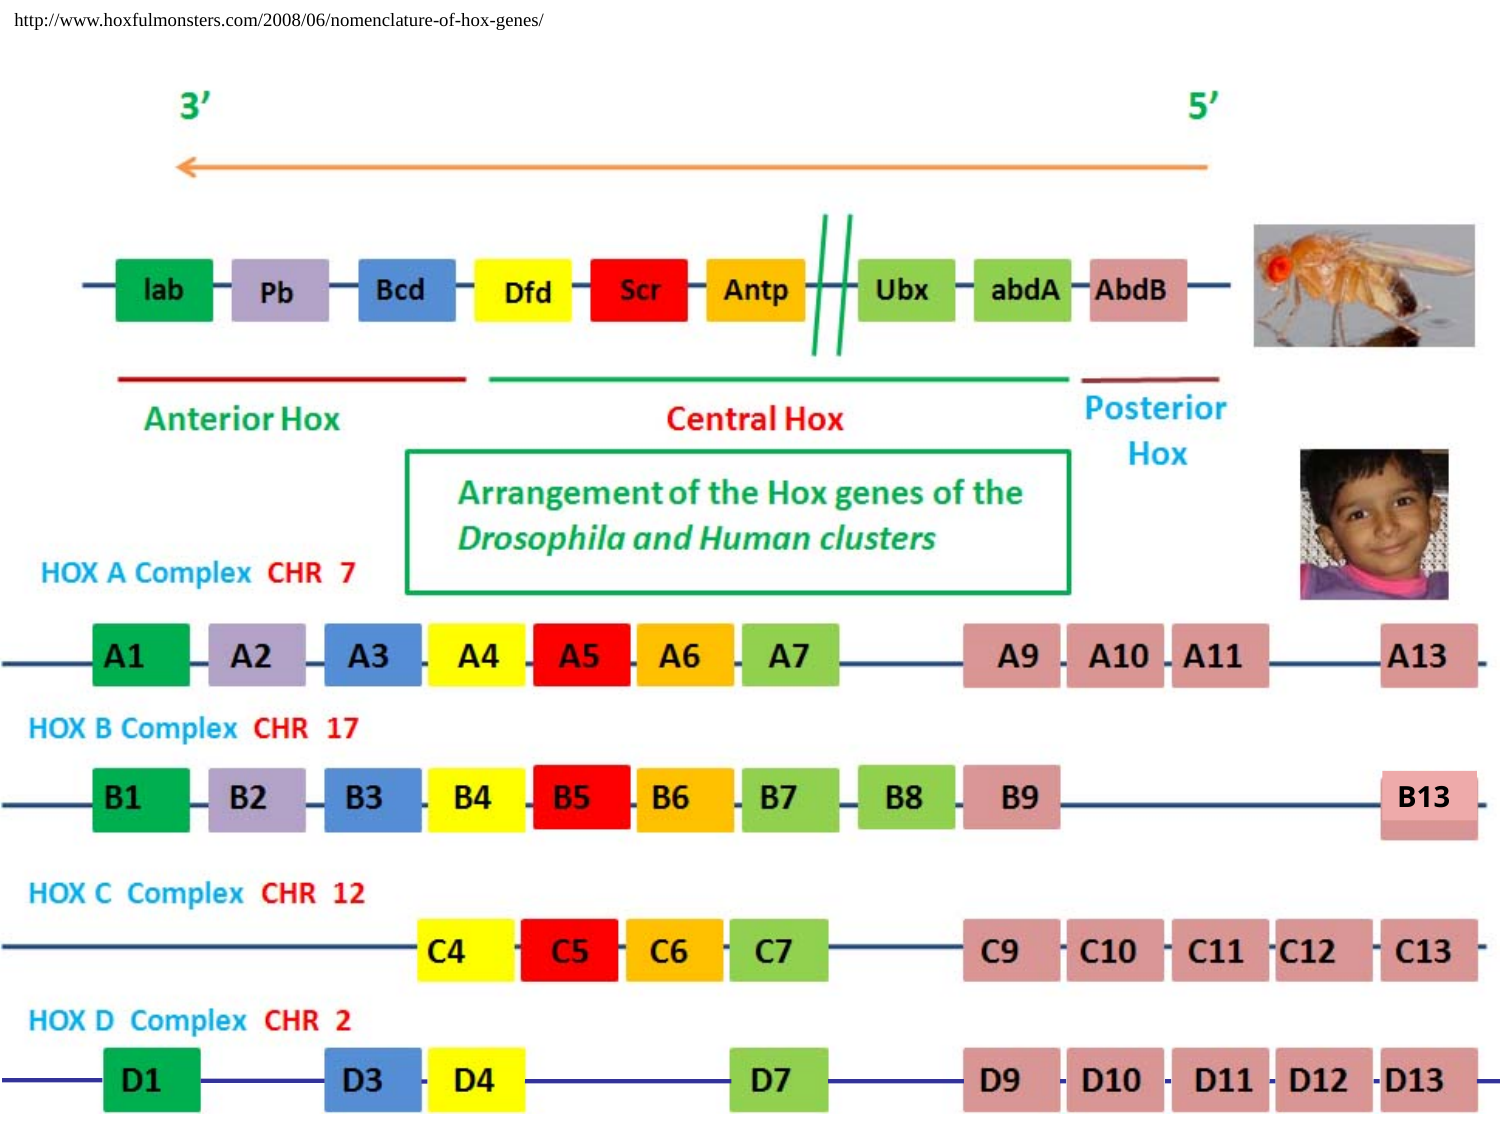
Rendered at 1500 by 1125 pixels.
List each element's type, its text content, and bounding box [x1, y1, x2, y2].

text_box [0, 66, 1500, 1114]
text_box http://www.hoxfulmonsters.com/2008/06/nomenclature-of-hox-genes/ [0, 0, 559, 38]
